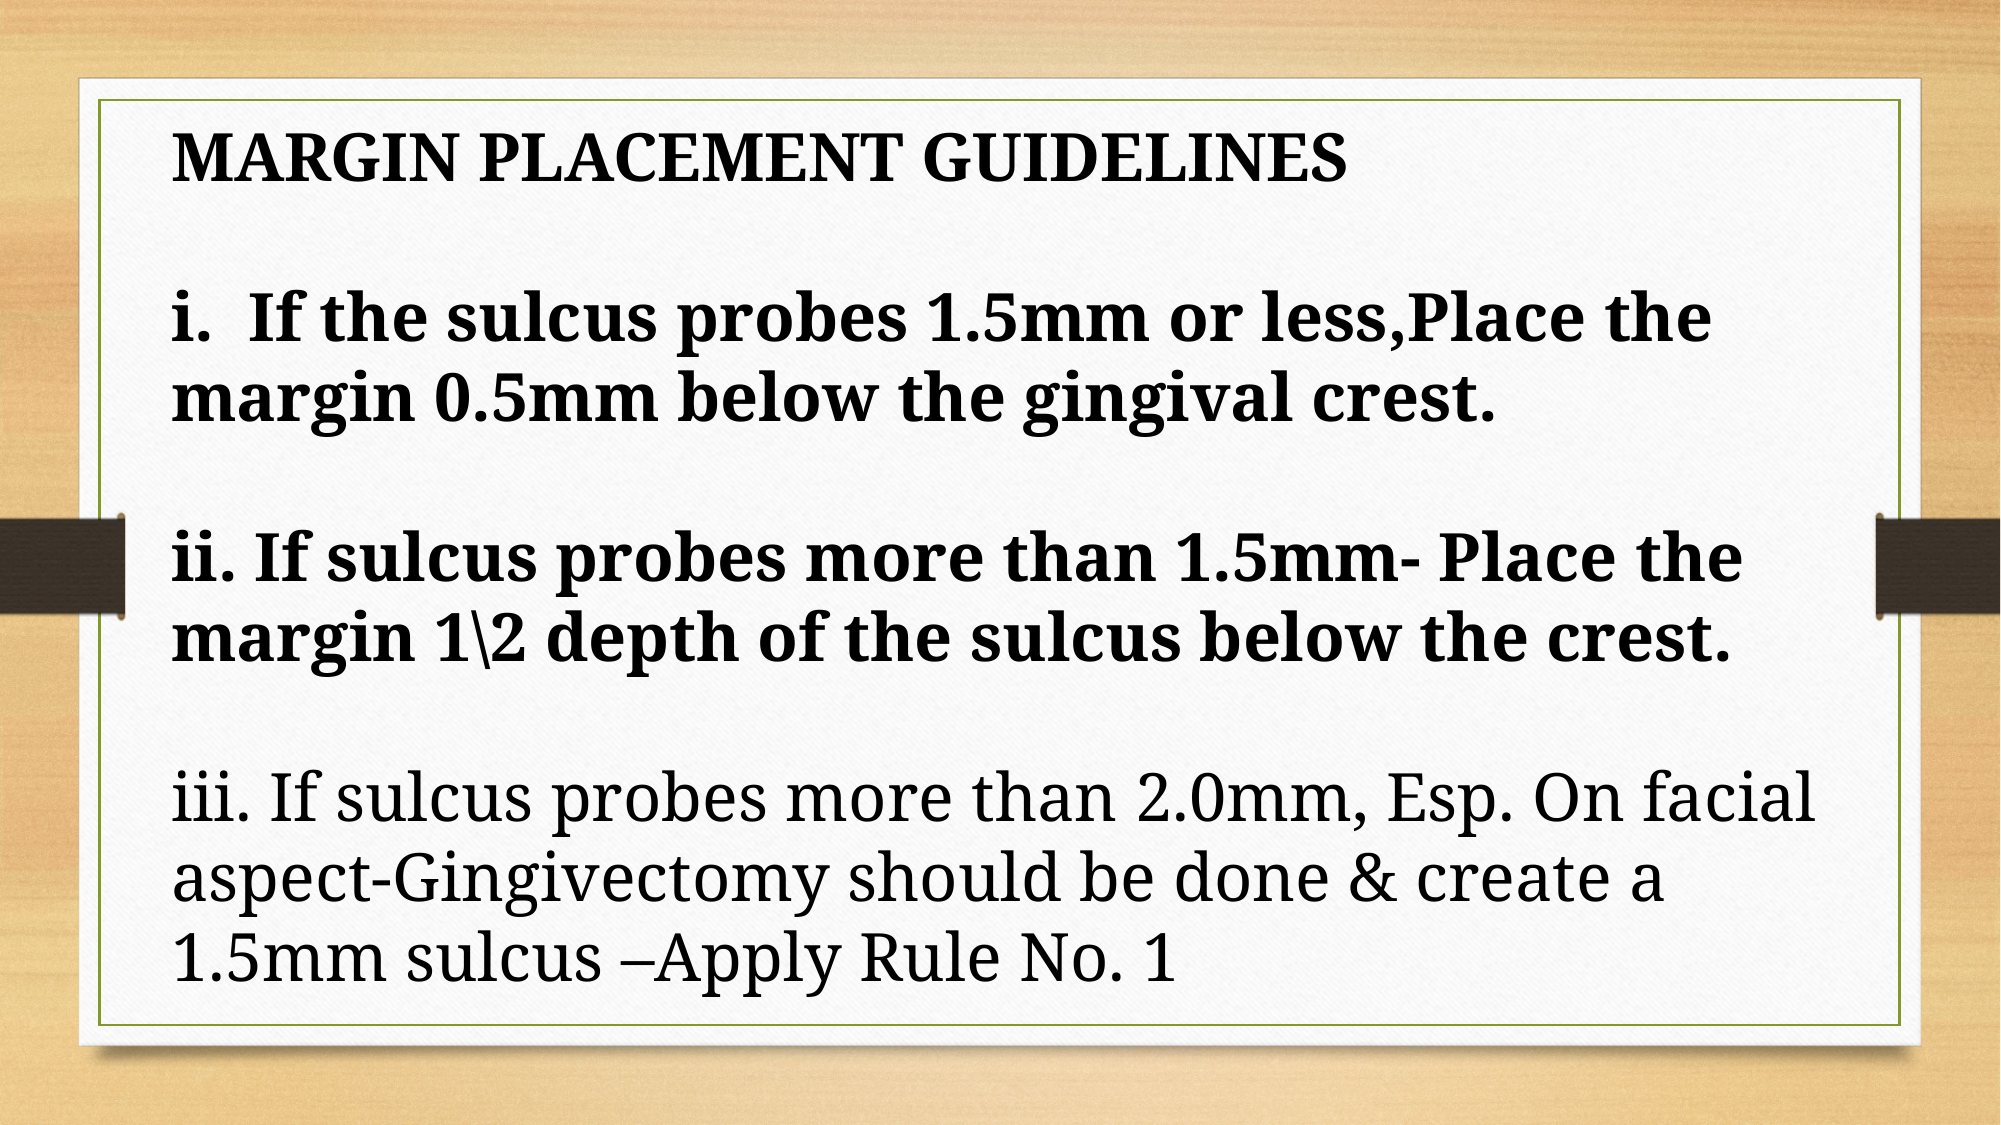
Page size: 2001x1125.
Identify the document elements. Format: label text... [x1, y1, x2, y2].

picture [0, 0, 2001, 1125]
text_box MARGIN PLACEMENT GUIDELINES i. If the sulcus probes 1.5mm or less,Place the margin 0.5mm below the gingival crest. ii. If sulcus probes more than 1.5mm- Place the margin 1\2 depth of the sulcus below the crest. iii. If sulcus probes more than 2.0mm, Esp. On facial aspect-Gingivectomy should be done & create a 1.5mm sulcus –Apply Rule No. 1 [156, 107, 1877, 1002]
